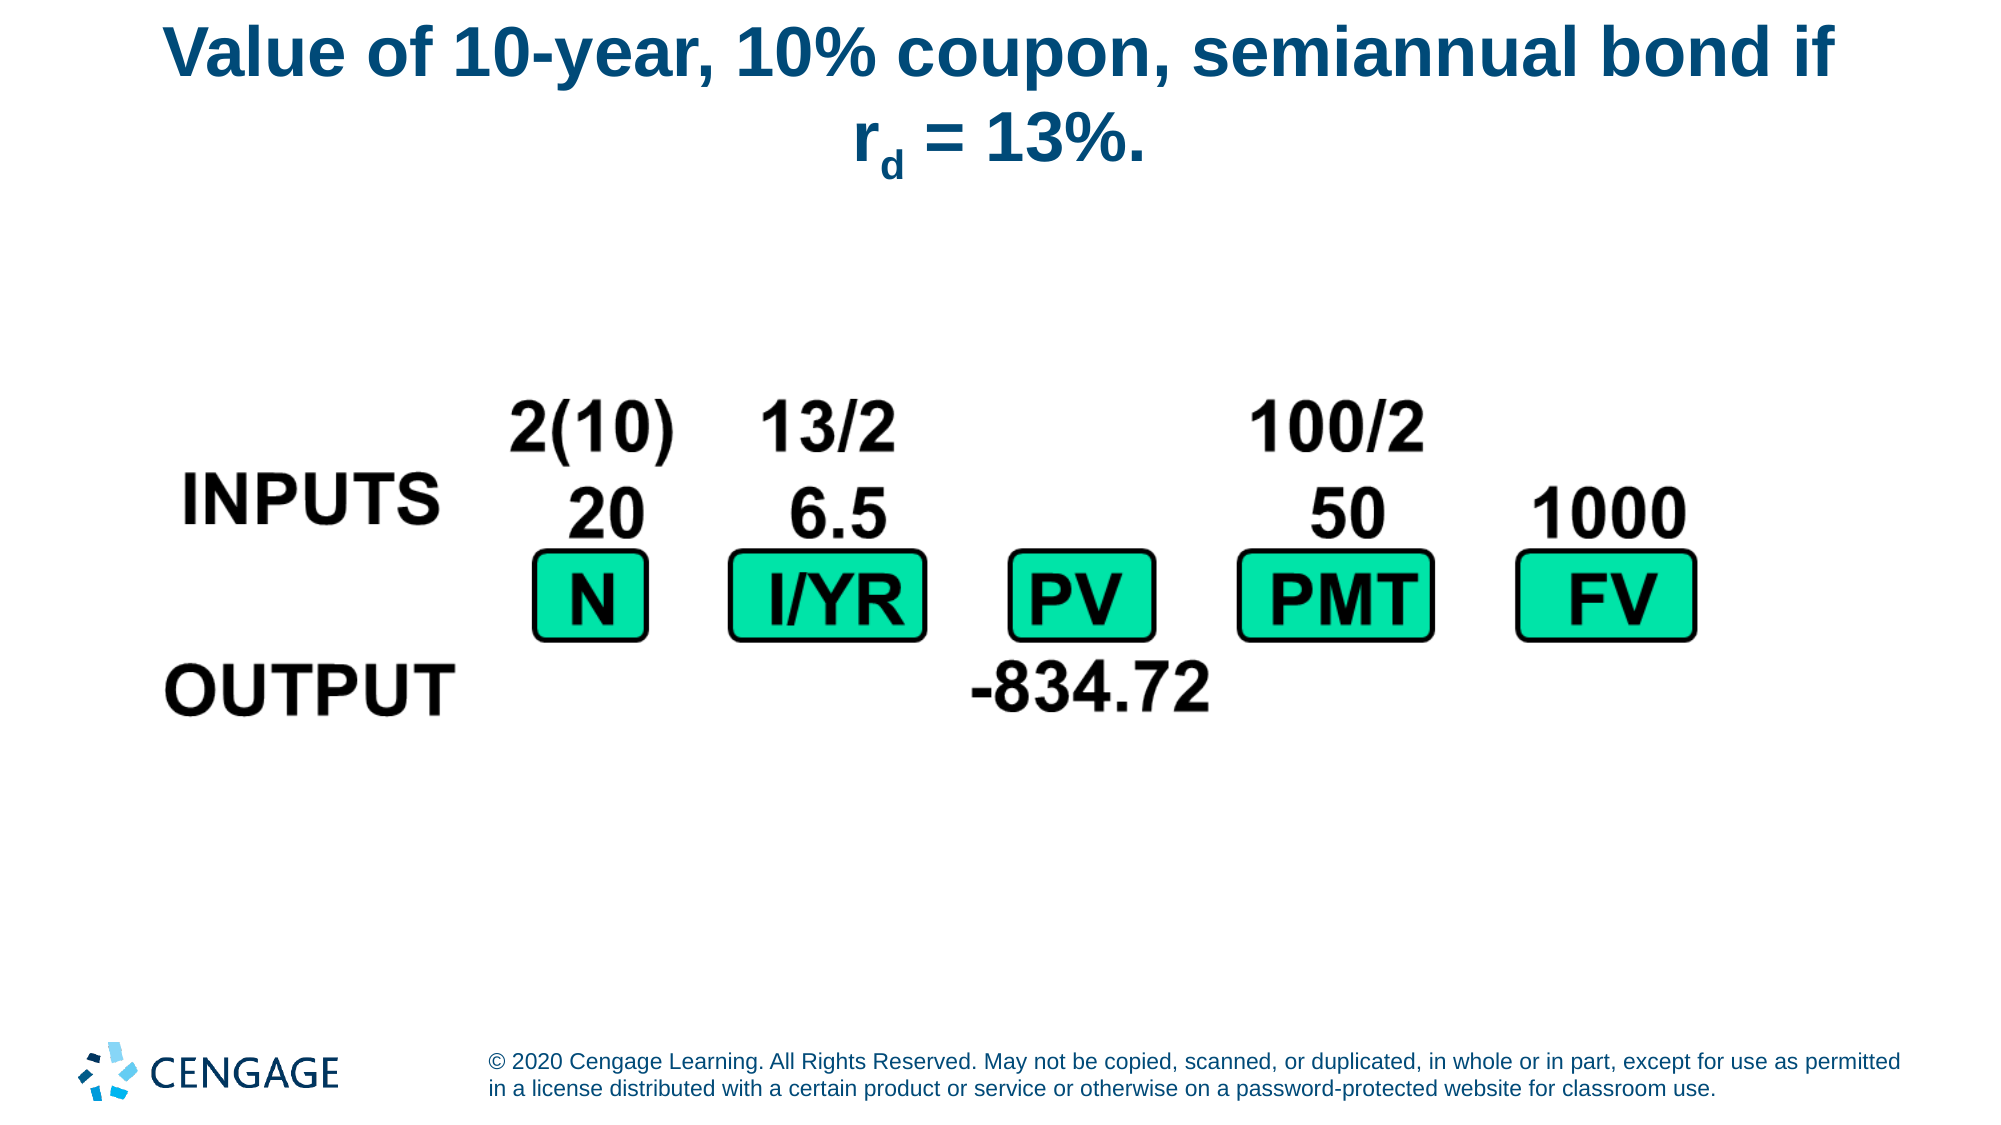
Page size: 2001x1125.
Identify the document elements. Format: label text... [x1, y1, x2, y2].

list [119, 359, 1799, 775]
title Value of 10-year, 10% coupon, semiannual bond if rd = 13%. [137, 22, 1863, 173]
picture [78, 1042, 338, 1101]
